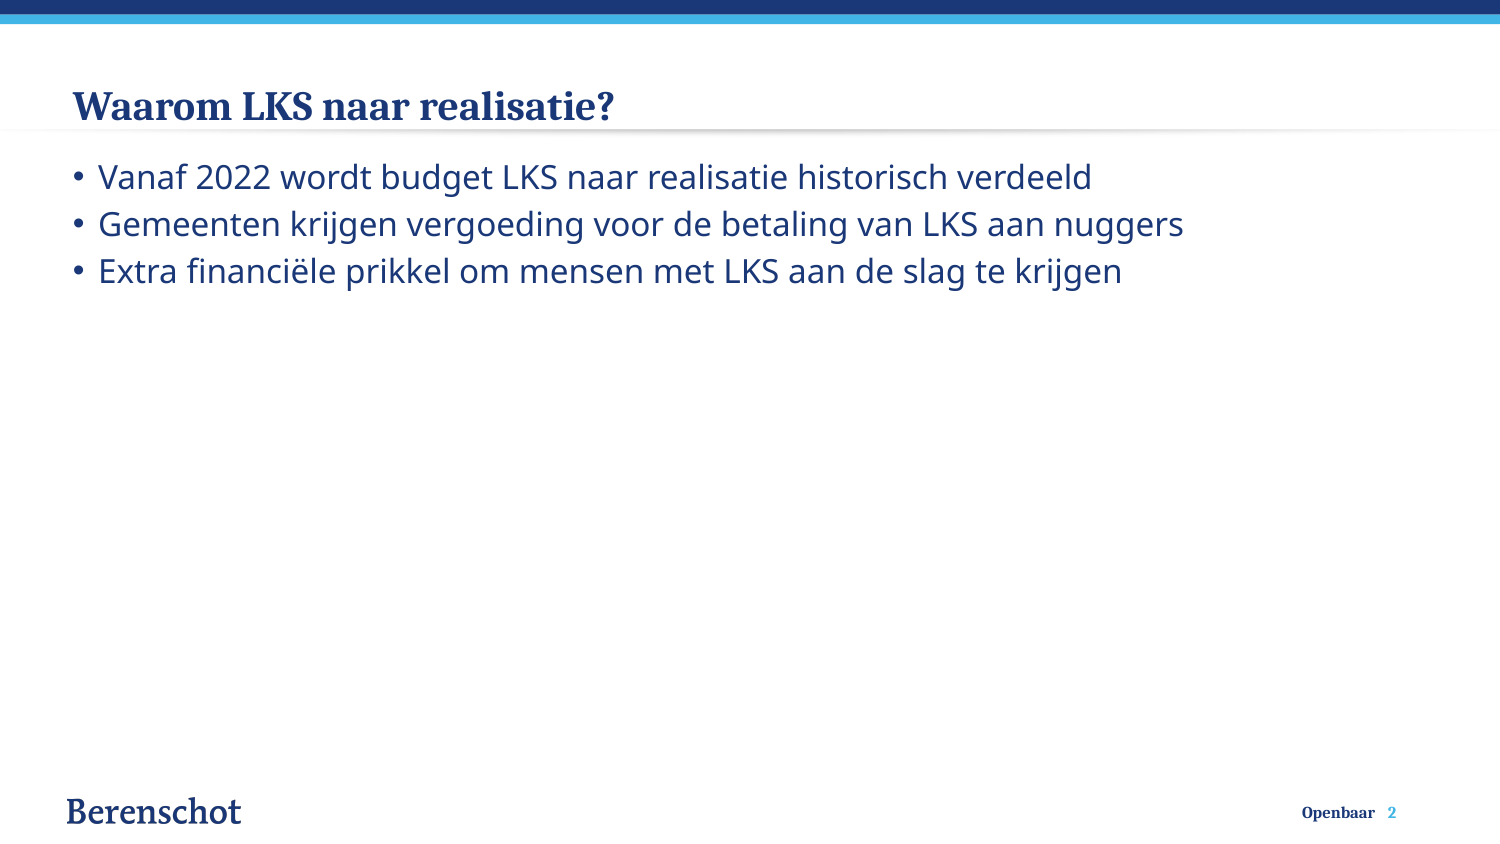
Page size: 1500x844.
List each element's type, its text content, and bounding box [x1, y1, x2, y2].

list Vanaf 2022 wordt budget LKS naar realisatie historisch verdeeld Gemeenten krijgen vergoeding voor de betaling van LKS aan nuggers Extra financiële prikkel om mensen met LKS aan de slag te krijgen [66, 149, 1436, 777]
picture [2, 130, 1500, 138]
title Waarom LKS naar realisatie? [67, 78, 1436, 130]
slide_number 2 [1387, 799, 1434, 826]
picture [67, 797, 241, 824]
